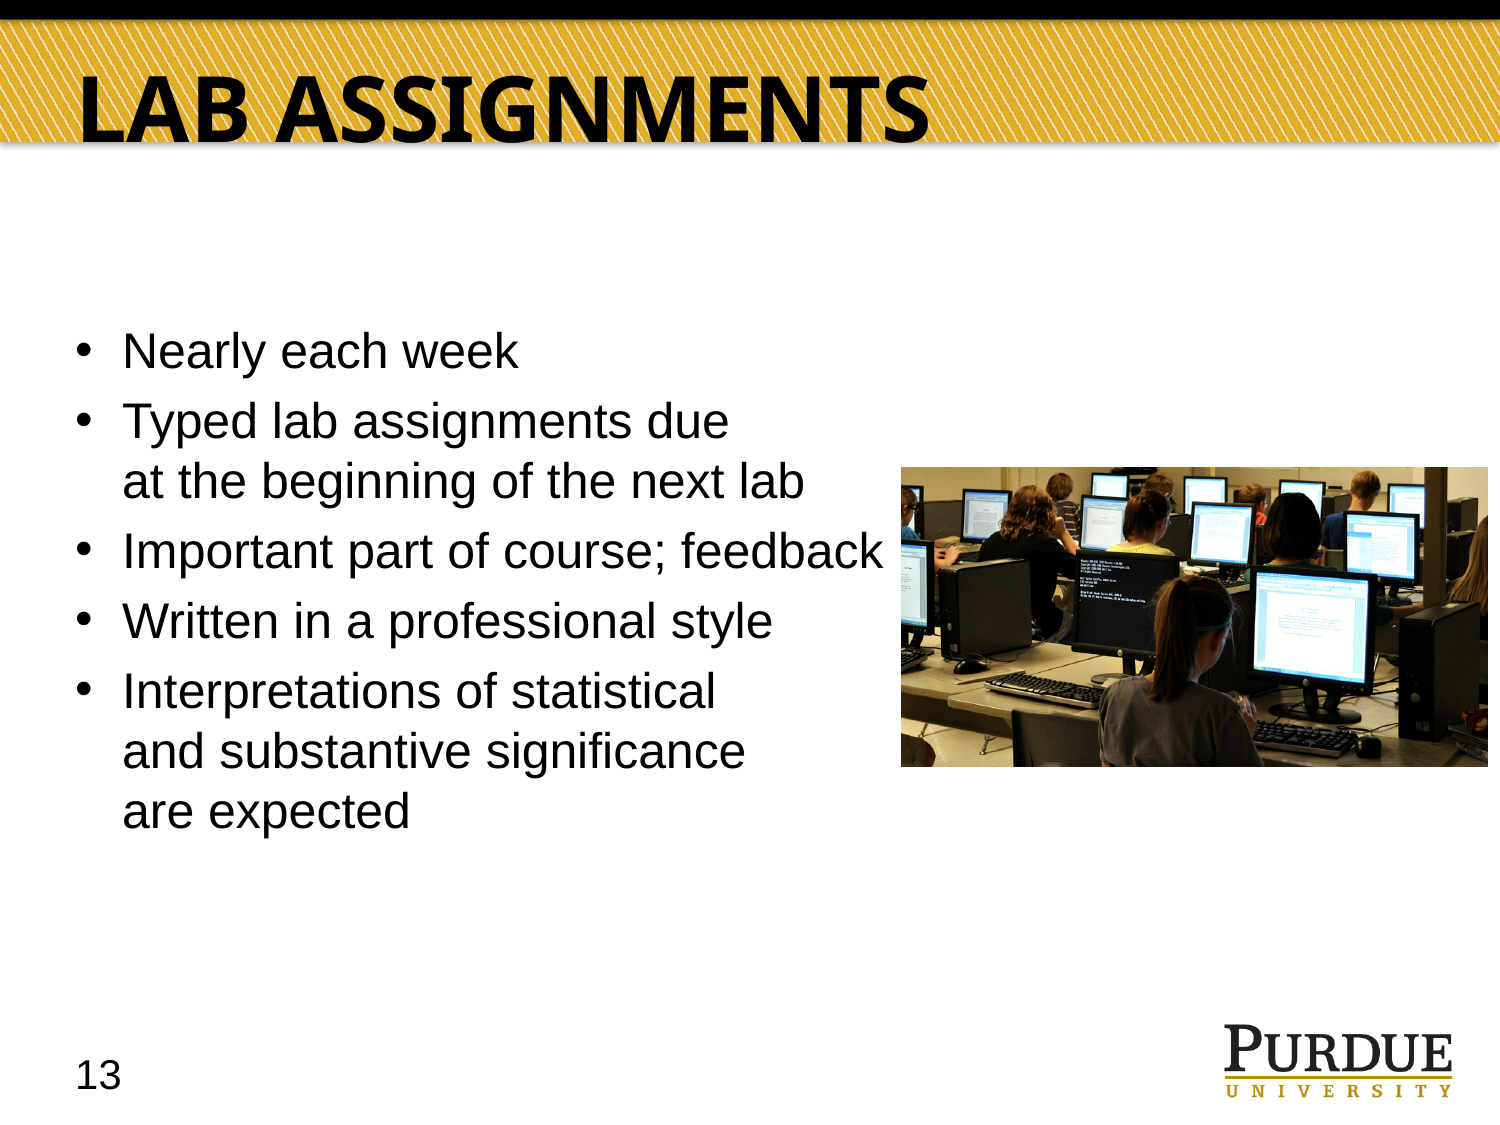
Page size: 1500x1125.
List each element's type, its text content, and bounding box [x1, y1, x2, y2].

picture [901, 466, 1488, 767]
list Nearly each week Typed lab assignments due at the beginning of the next lab Important part of course; feedback Written in a professional style Interpretations of statistical and substantive significance are expected [60, 311, 1427, 1043]
title Lab assignments [60, 43, 1427, 167]
slide_number 13 [60, 1043, 411, 1103]
